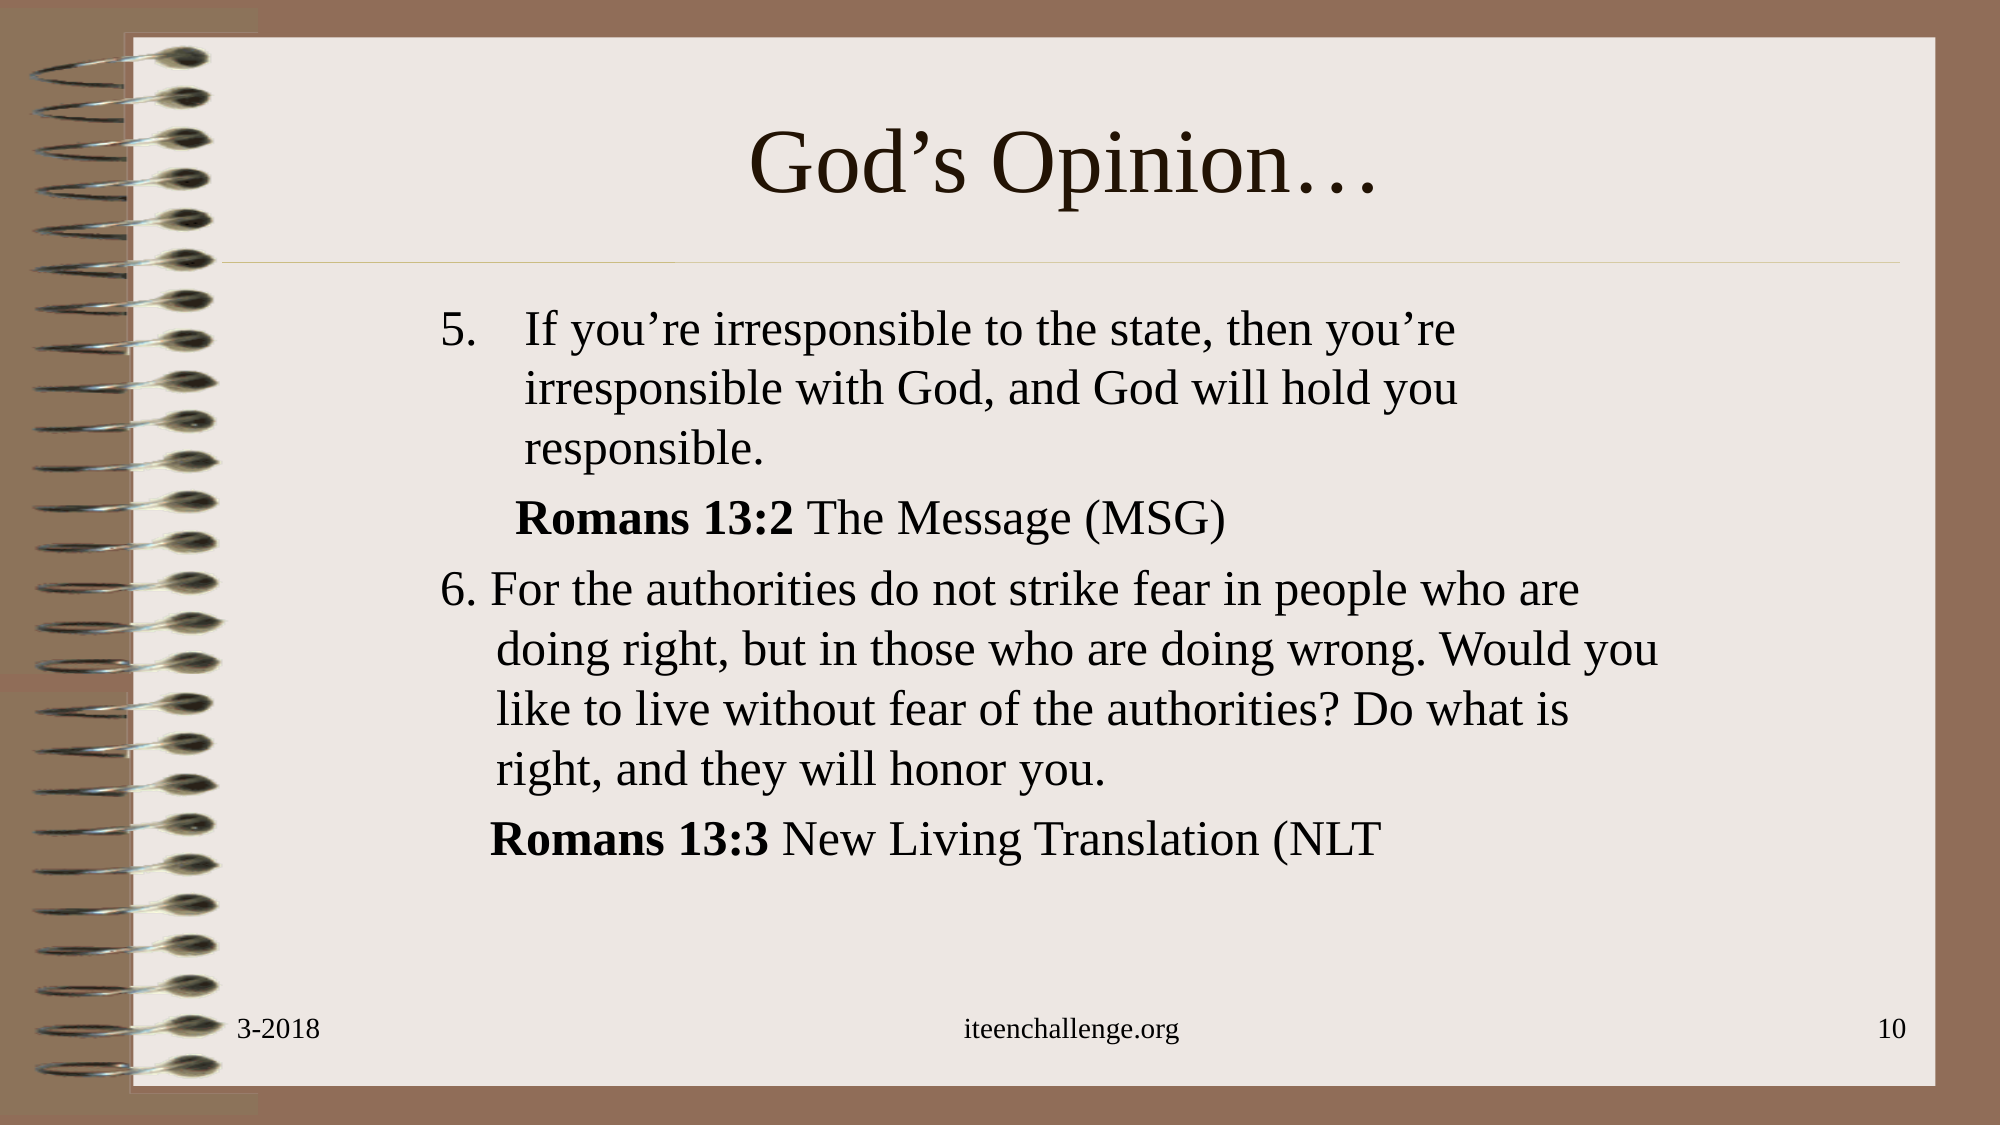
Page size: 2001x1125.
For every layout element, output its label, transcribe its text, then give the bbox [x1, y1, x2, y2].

list If you’re irresponsible to the state, then you’re irresponsible with God, and God will hold you responsible. Romans 13:2 The Message (MSG) 6. For the authorities do not strike fear in people who are doing right, but in those who are doing wrong. Would you like to live without fear of the authorities? Do what is right, and they will honor you. Romans 13:3 New Living Translation (NLT [424, 287, 1676, 1076]
slide_number 10 [1505, 1001, 1922, 1077]
footer iteenchallenge.org [755, 1001, 1389, 1077]
slide_number 3-2018 [221, 1001, 639, 1077]
picture [0, 8, 259, 674]
title God’s Opinion… [233, 62, 1901, 251]
picture [0, 692, 259, 1115]
